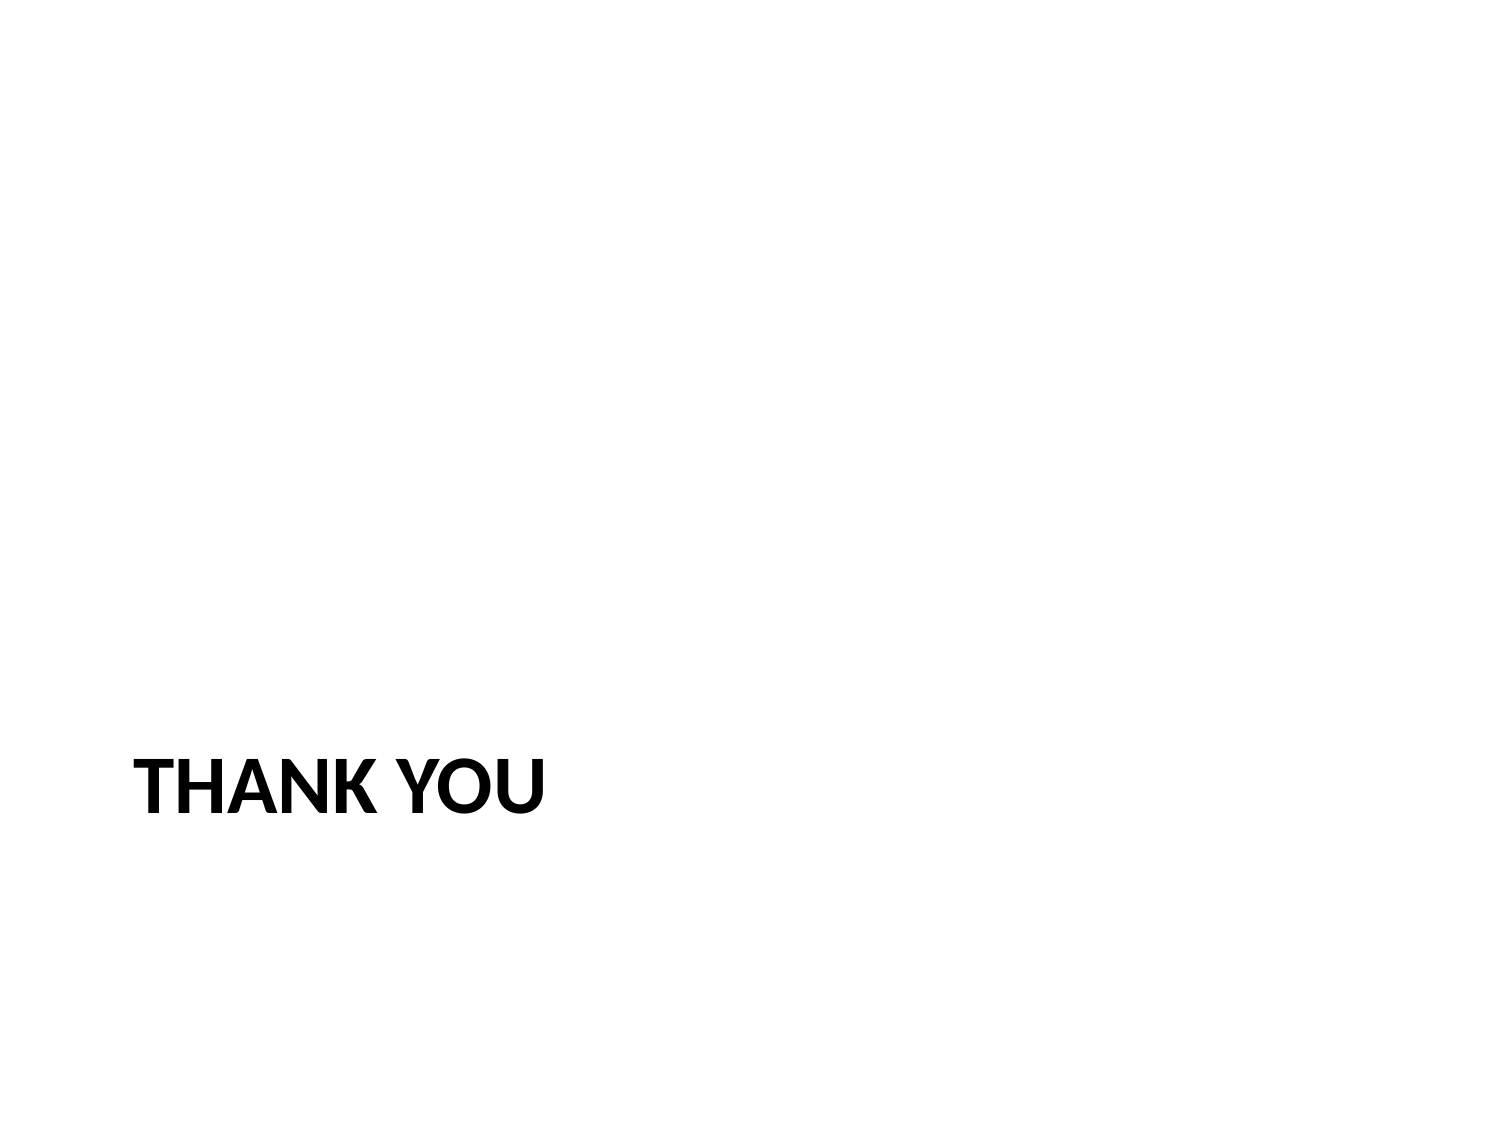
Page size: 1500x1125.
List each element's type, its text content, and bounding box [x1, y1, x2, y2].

title Thank you [118, 722, 1394, 947]
